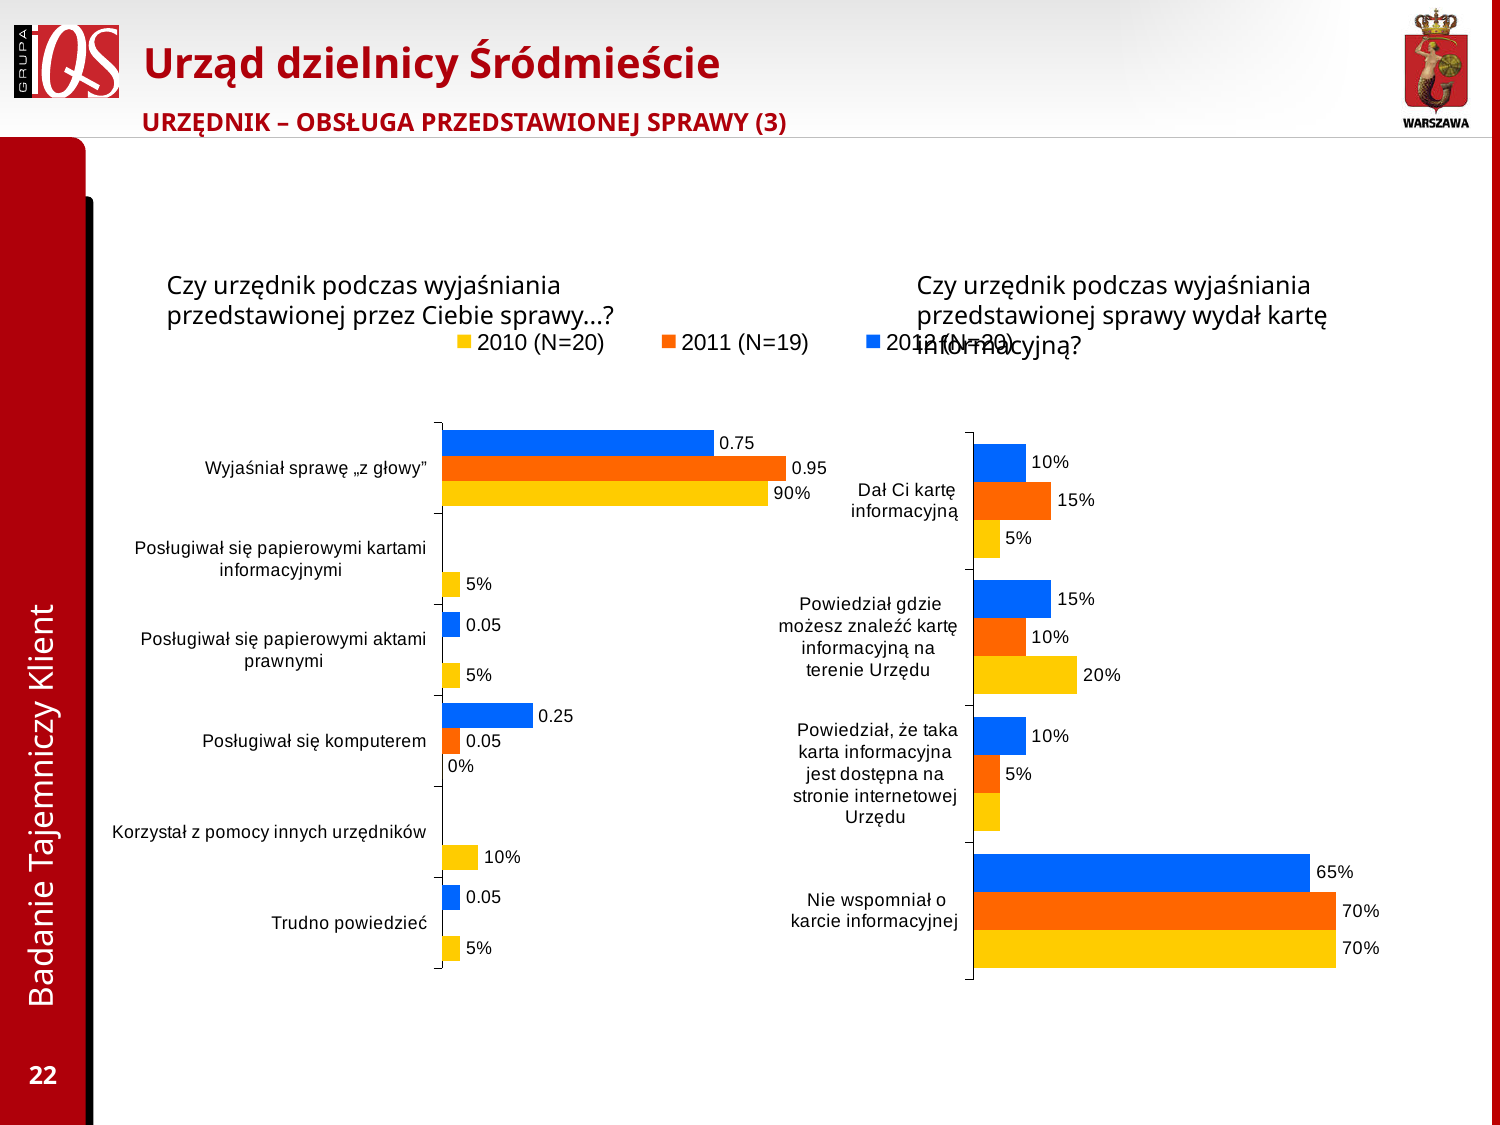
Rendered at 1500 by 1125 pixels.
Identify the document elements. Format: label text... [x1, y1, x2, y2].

title Urząd dzielnicy Śródmieście [128, 6, 1294, 117]
text_box Czy urzędnik podczas wyjaśniania przedstawionej przez Ciebie sprawy...? [151, 262, 694, 337]
picture [0, 0, 1492, 138]
slide_number 22 [0, 1046, 87, 1107]
chart [111, 302, 1492, 980]
text_box URZĘDNIK – OBSŁUGA PRZEDSTAWIONEJ SPRAWY (3) [112, 98, 690, 149]
footer Badanie Tajemniczy Klient [1, 158, 78, 1024]
text_box Czy urzędnik podczas wyjaśniania przedstawionej sprawy wydał kartę informacyjną? [901, 262, 1500, 367]
